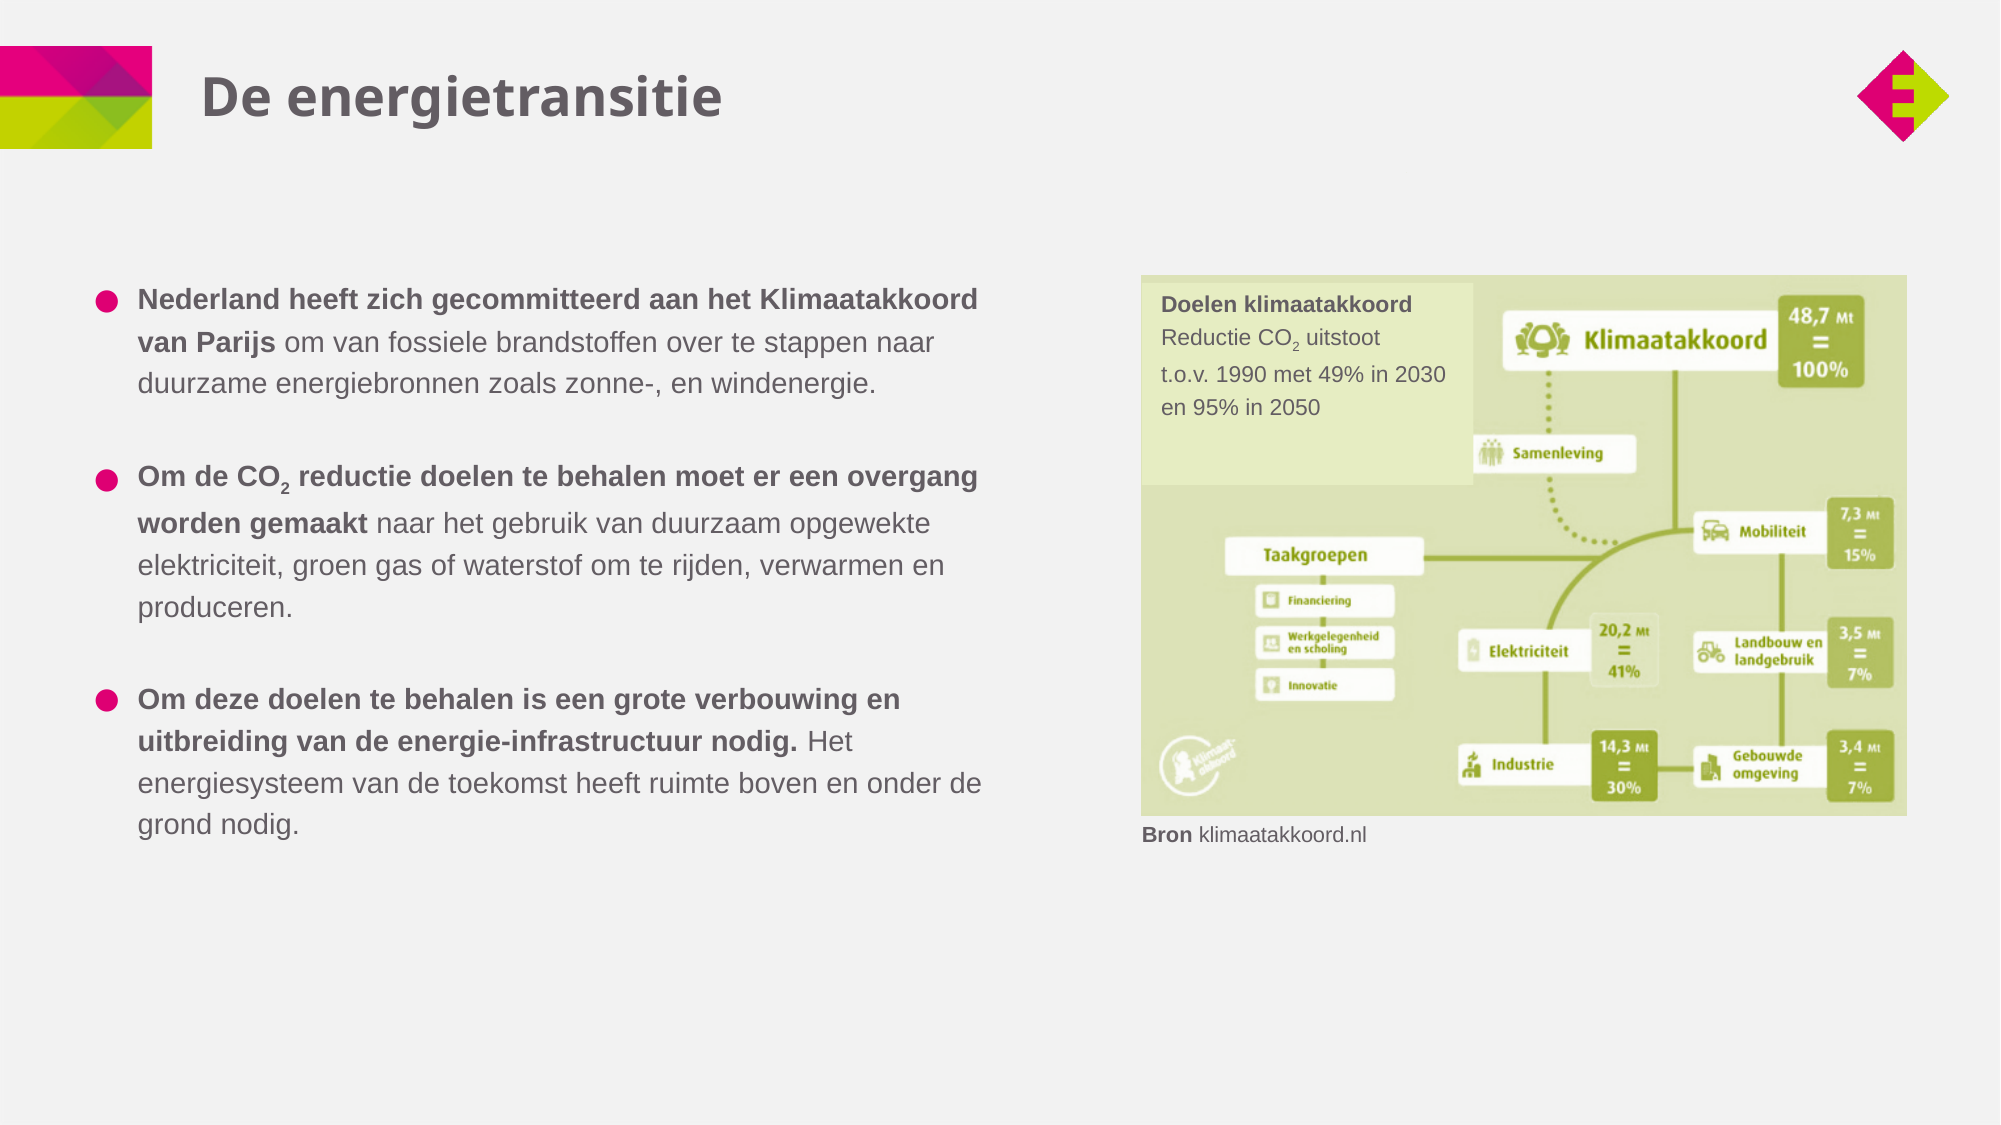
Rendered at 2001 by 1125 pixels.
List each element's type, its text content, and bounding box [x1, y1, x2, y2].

text_box Bron klimaatakkoord.nl [1141, 823, 2000, 854]
picture [0, 0, 2001, 1125]
title De energietransitie [200, 49, 1559, 149]
list Nederland heeft zich gecommitteerd aan het Klimaatakkoord van Parijs om van fossiele brandstoffen over te stappen naar duurzame energiebronnen zoals zonne‑, en windenergie. Om de CO2 reductie doelen te behalen moet er een overgang worden gemaakt naar het gebruik van duurzaam opgewekte elektriciteit, groen gas of waterstof om te rijden, verwarmen en produceren. Om deze doelen te behalen is een grote verbouwing en uitbreiding van de energie-infrastructuur nodig. Het energiesysteem van de toekomst heeft ruimte boven en onder de grond nodig. [94, 273, 1024, 916]
